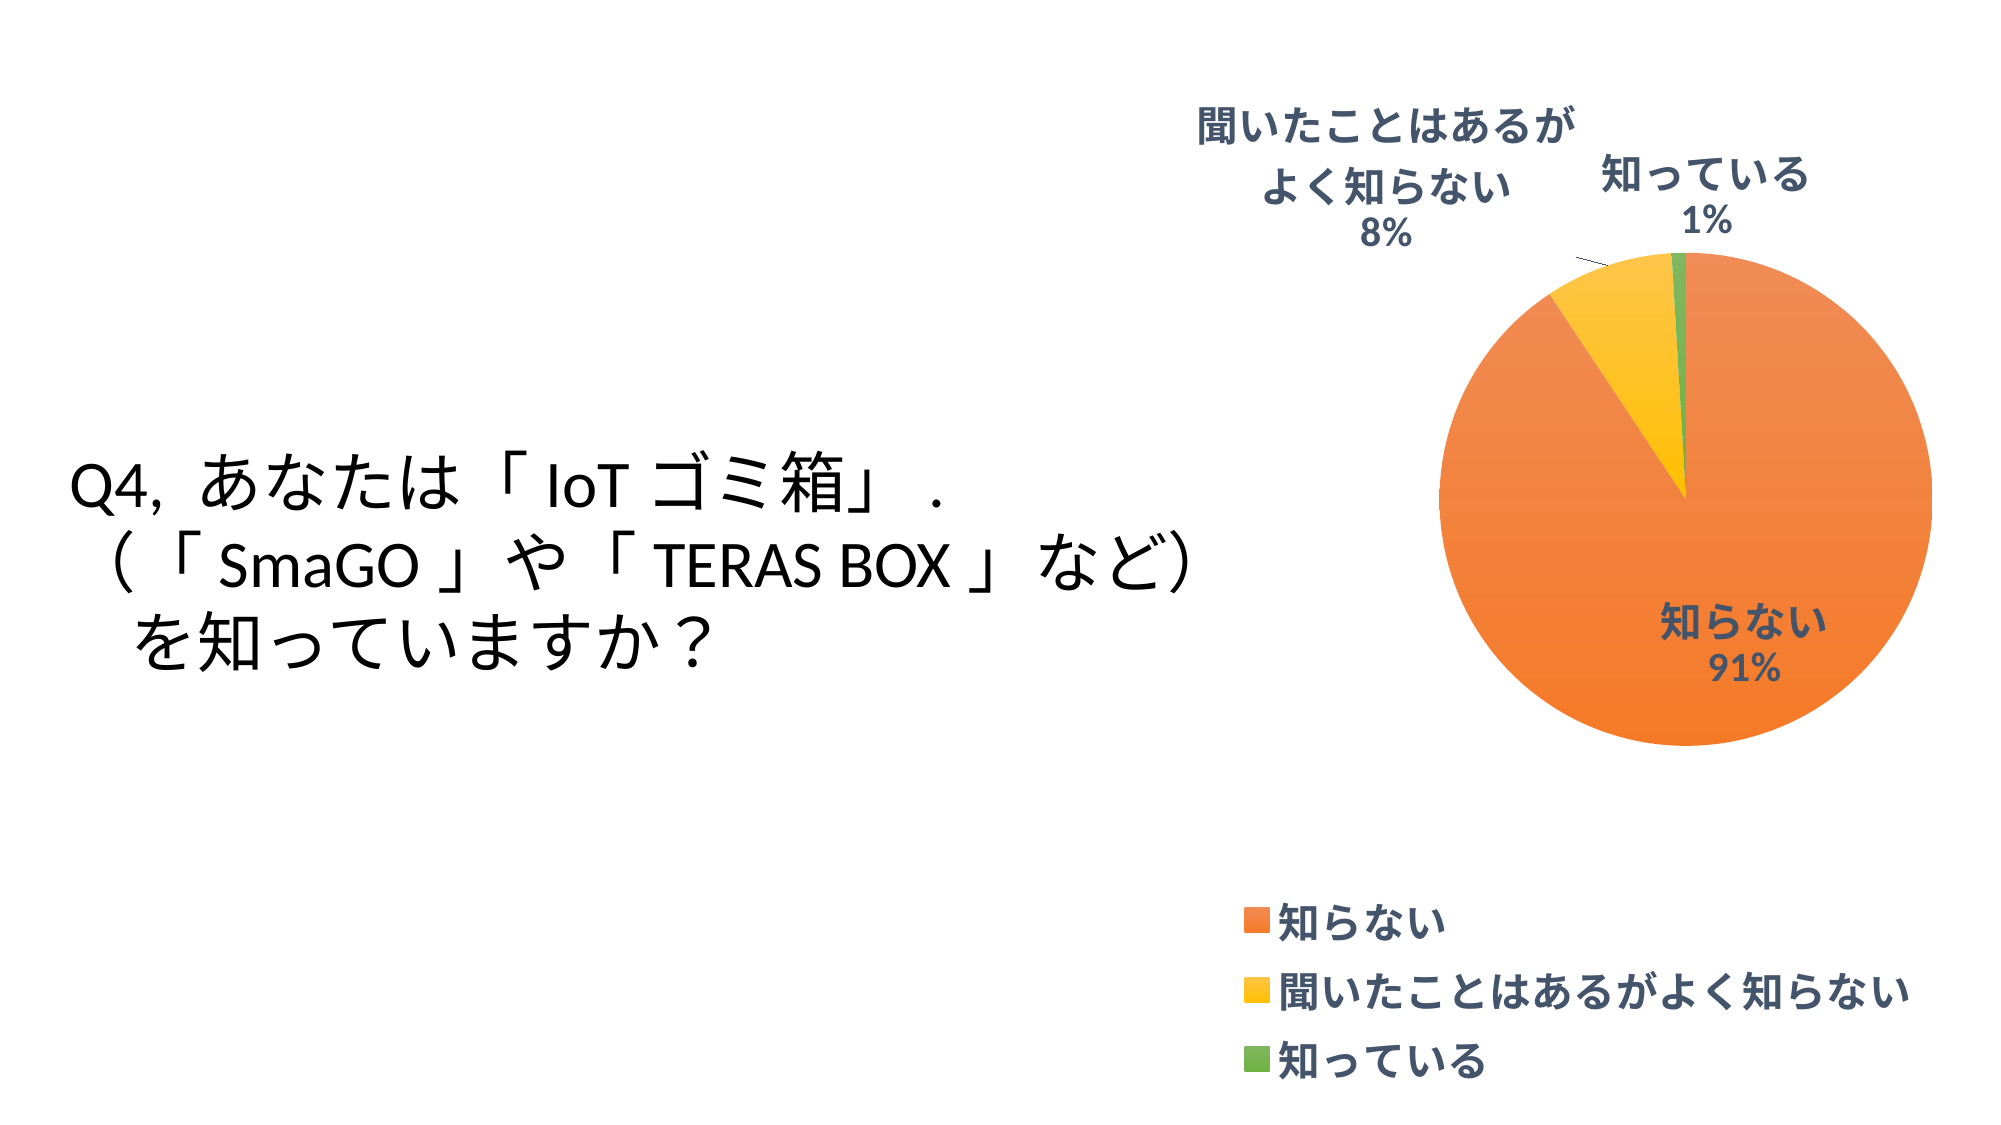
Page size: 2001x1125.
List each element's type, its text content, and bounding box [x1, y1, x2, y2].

text_box Q4, あなたは「IoTゴミ箱」. （「SmaGO」や「TERAS BOX」など） を知っていますか？ [54, 433, 955, 689]
chart [955, 68, 2000, 1098]
